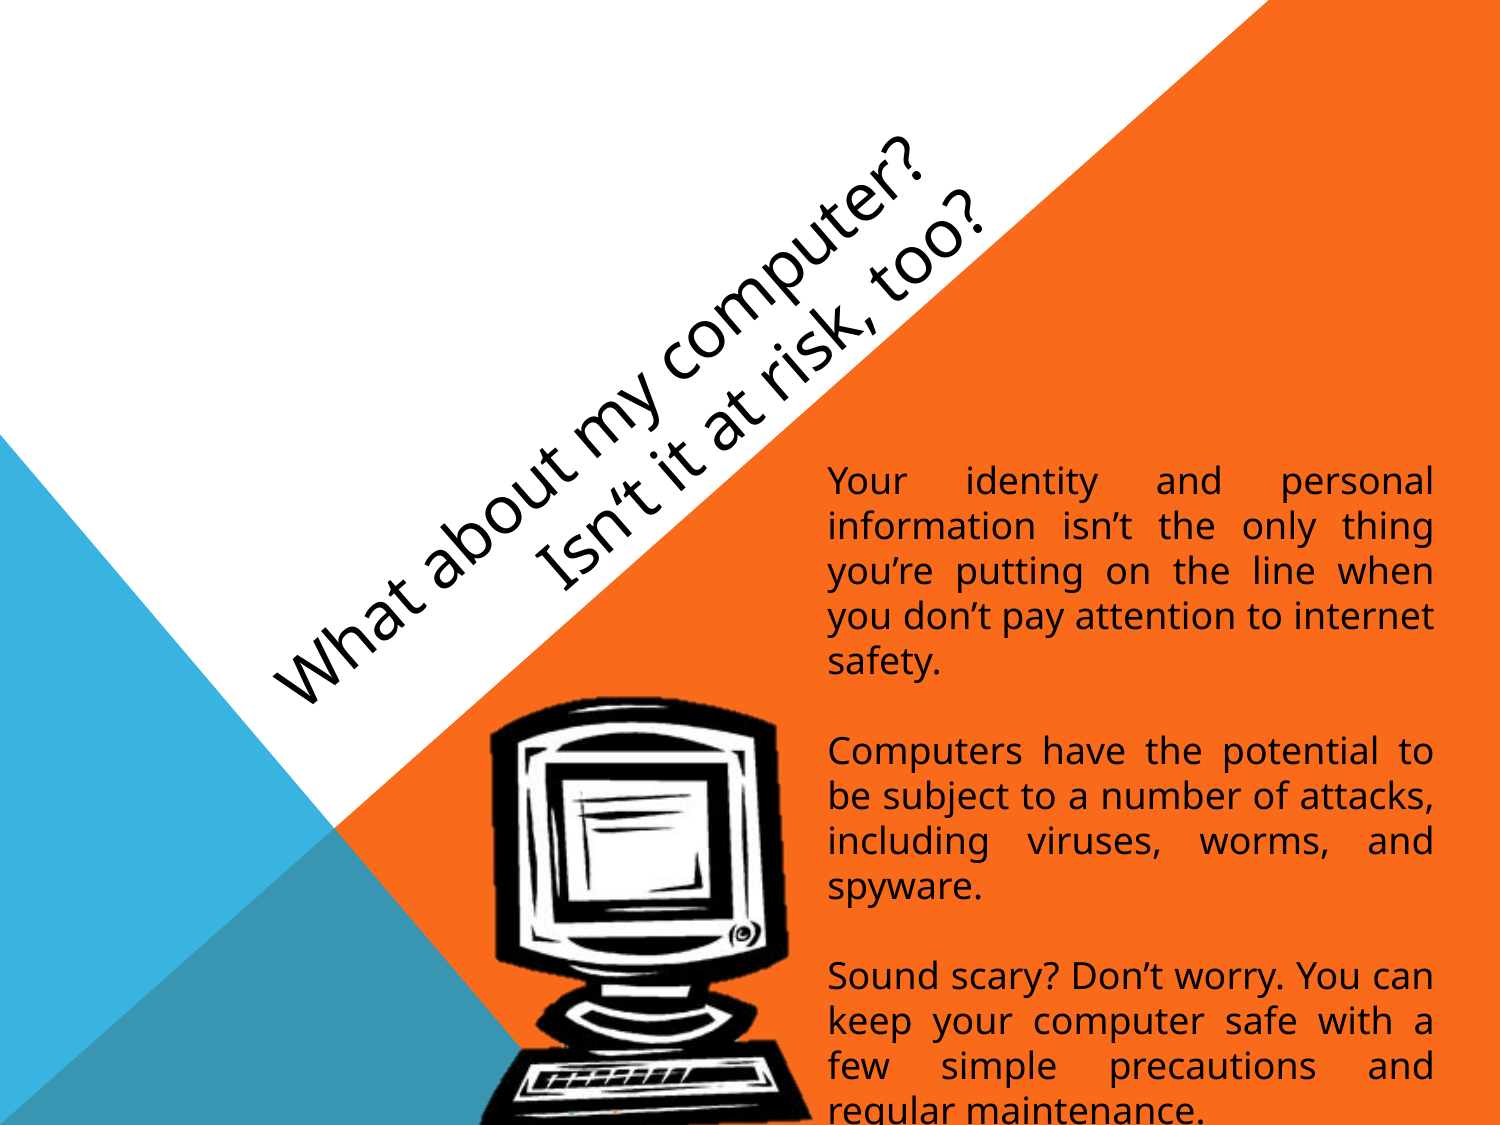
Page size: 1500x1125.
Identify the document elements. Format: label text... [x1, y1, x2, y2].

title What about my computer? Isn‘t it at risk, too? [225, 37, 1055, 796]
picture [473, 570, 813, 1125]
text_box Your identity and personal information isn’t the only thing you’re putting on the line when you don’t pay attention to internet safety. Computers have the potential to be subject to a number of attacks, including viruses, worms, and spyware. Sound scary? Don’t worry. You can keep your computer safe with a few simple precautions and regular maintenance. [812, 449, 1450, 1125]
